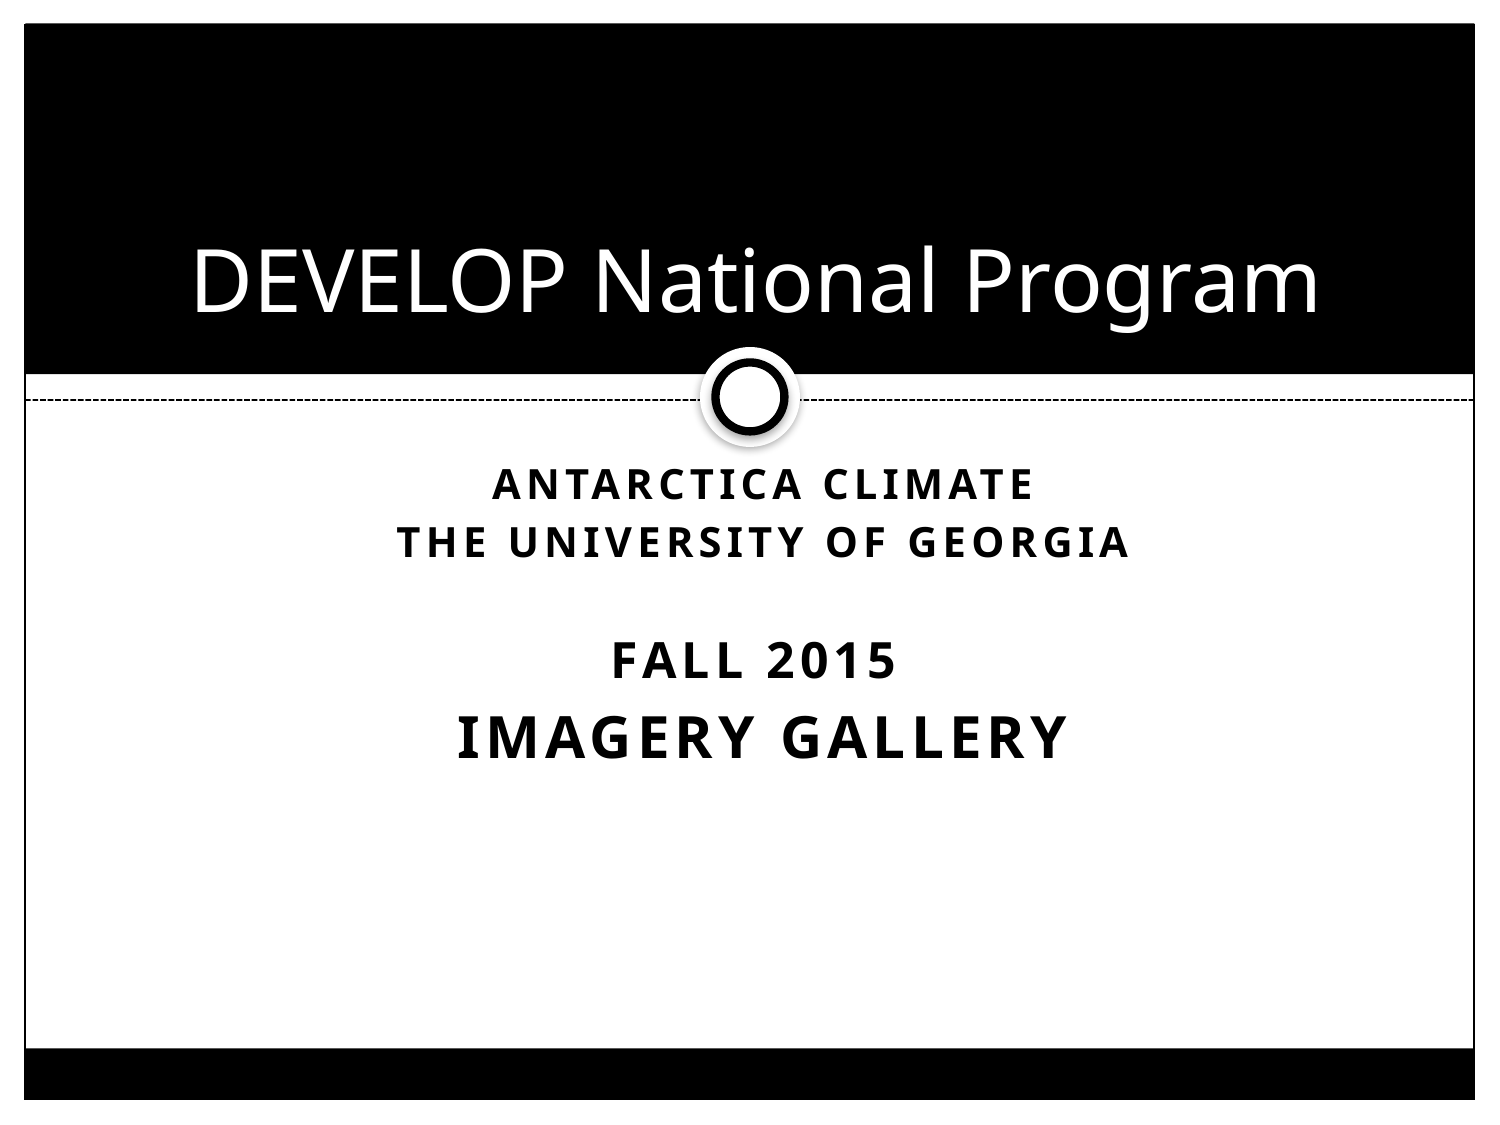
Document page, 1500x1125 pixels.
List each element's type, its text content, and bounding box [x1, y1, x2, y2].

text_box [36, 1049, 1463, 1101]
list Antarctica Climate The University of Georgia Fall 2015 Imagery Gallery [112, 450, 1413, 988]
title DEVELOP National Program [118, 87, 1394, 338]
